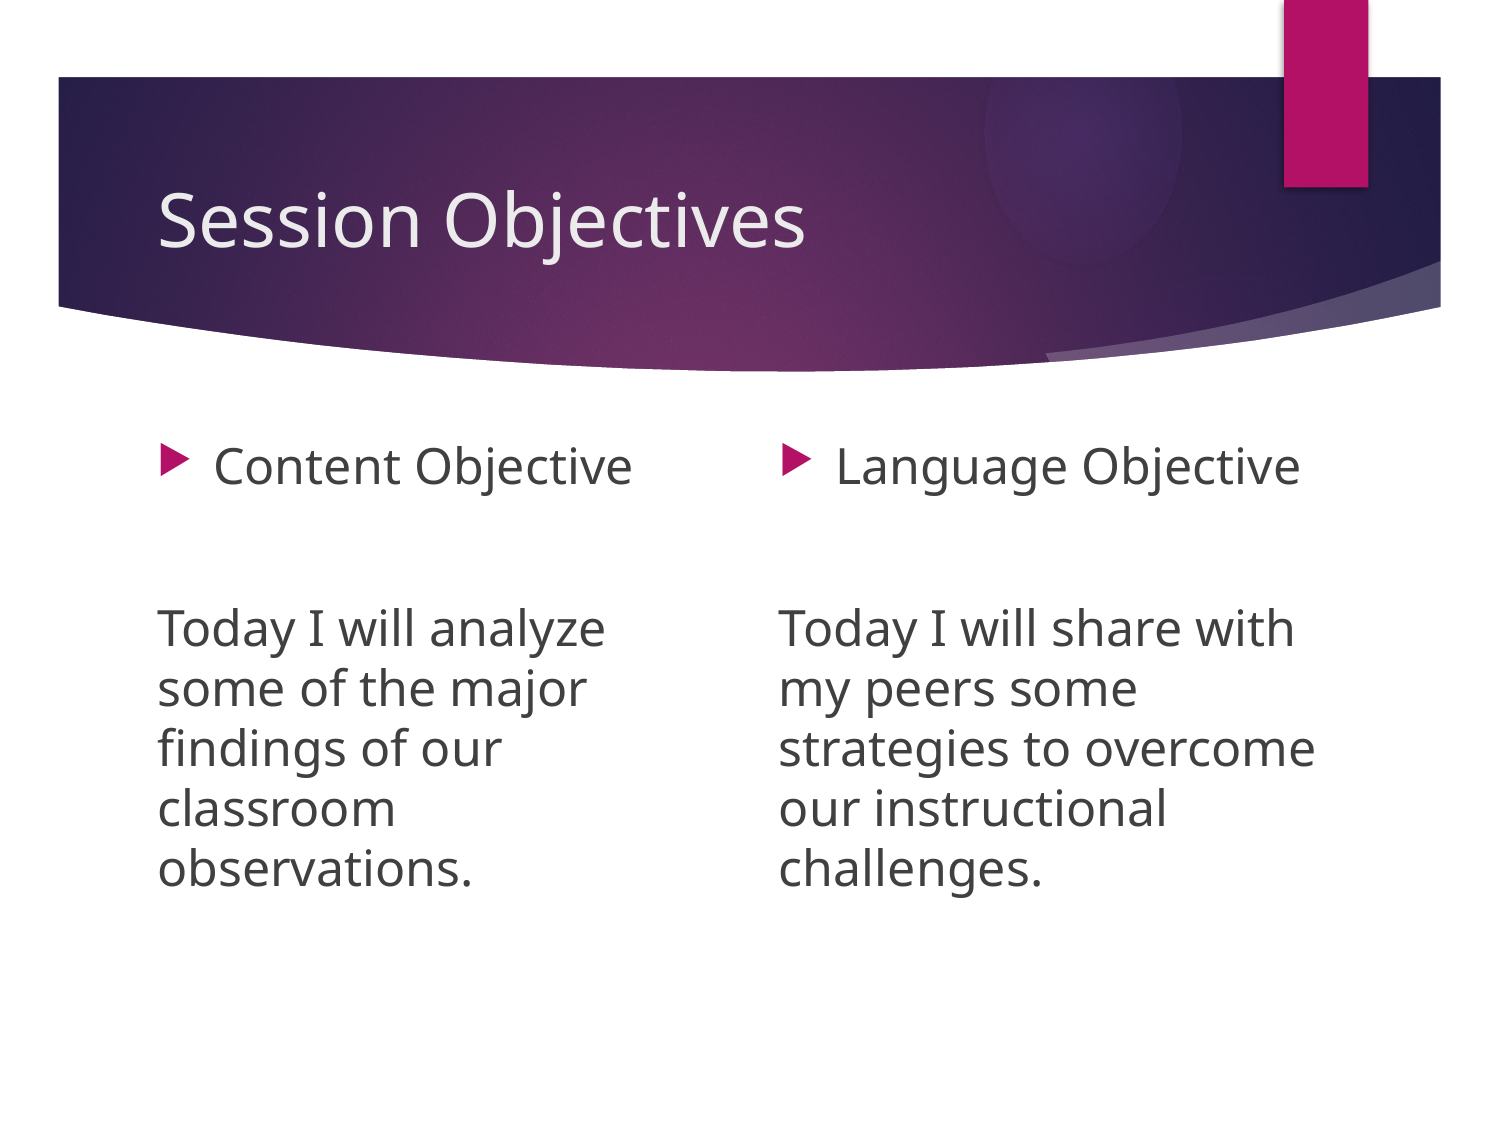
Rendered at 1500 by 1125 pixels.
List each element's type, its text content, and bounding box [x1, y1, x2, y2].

title Session Objectives [142, 159, 1220, 276]
list Language Objective Today I will share with my peers some strategies to overcome our instructional challenges. [763, 427, 1358, 988]
list Content Objective Today I will analyze some of the major findings of our classroom observations. [142, 427, 736, 988]
